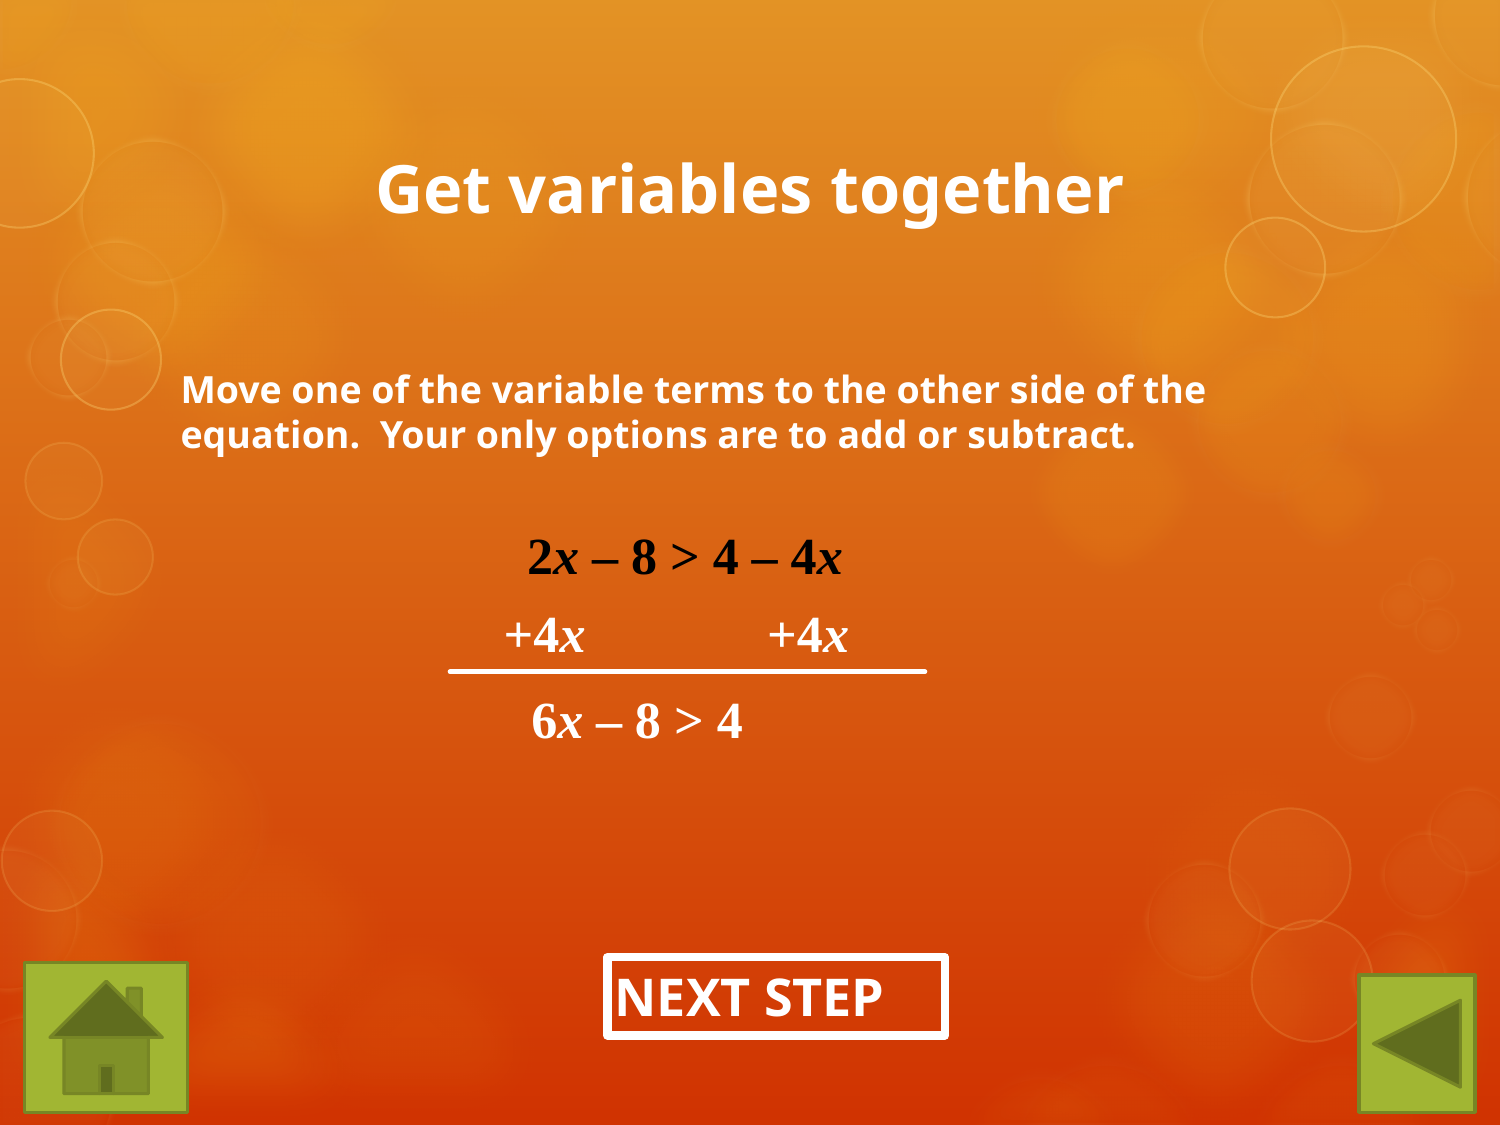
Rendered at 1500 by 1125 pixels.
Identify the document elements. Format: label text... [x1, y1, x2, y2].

text_box 6x – 8 > 4 [516, 682, 773, 757]
text_box NEXT STEP [600, 957, 606, 1035]
text_box NEXT STEP [946, 957, 950, 1035]
text_box +4x +4x [450, 593, 938, 671]
text_box [23, 961, 189, 1114]
text_box 2x – 8 > 4 – 4x [512, 515, 900, 593]
title Get variables together [165, 110, 1335, 263]
text_box [1357, 973, 1477, 1114]
text_box [606, 956, 946, 1037]
list Move one of the variable terms to the other side of the equation. Your only options are to add or subtract. [165, 296, 1338, 525]
